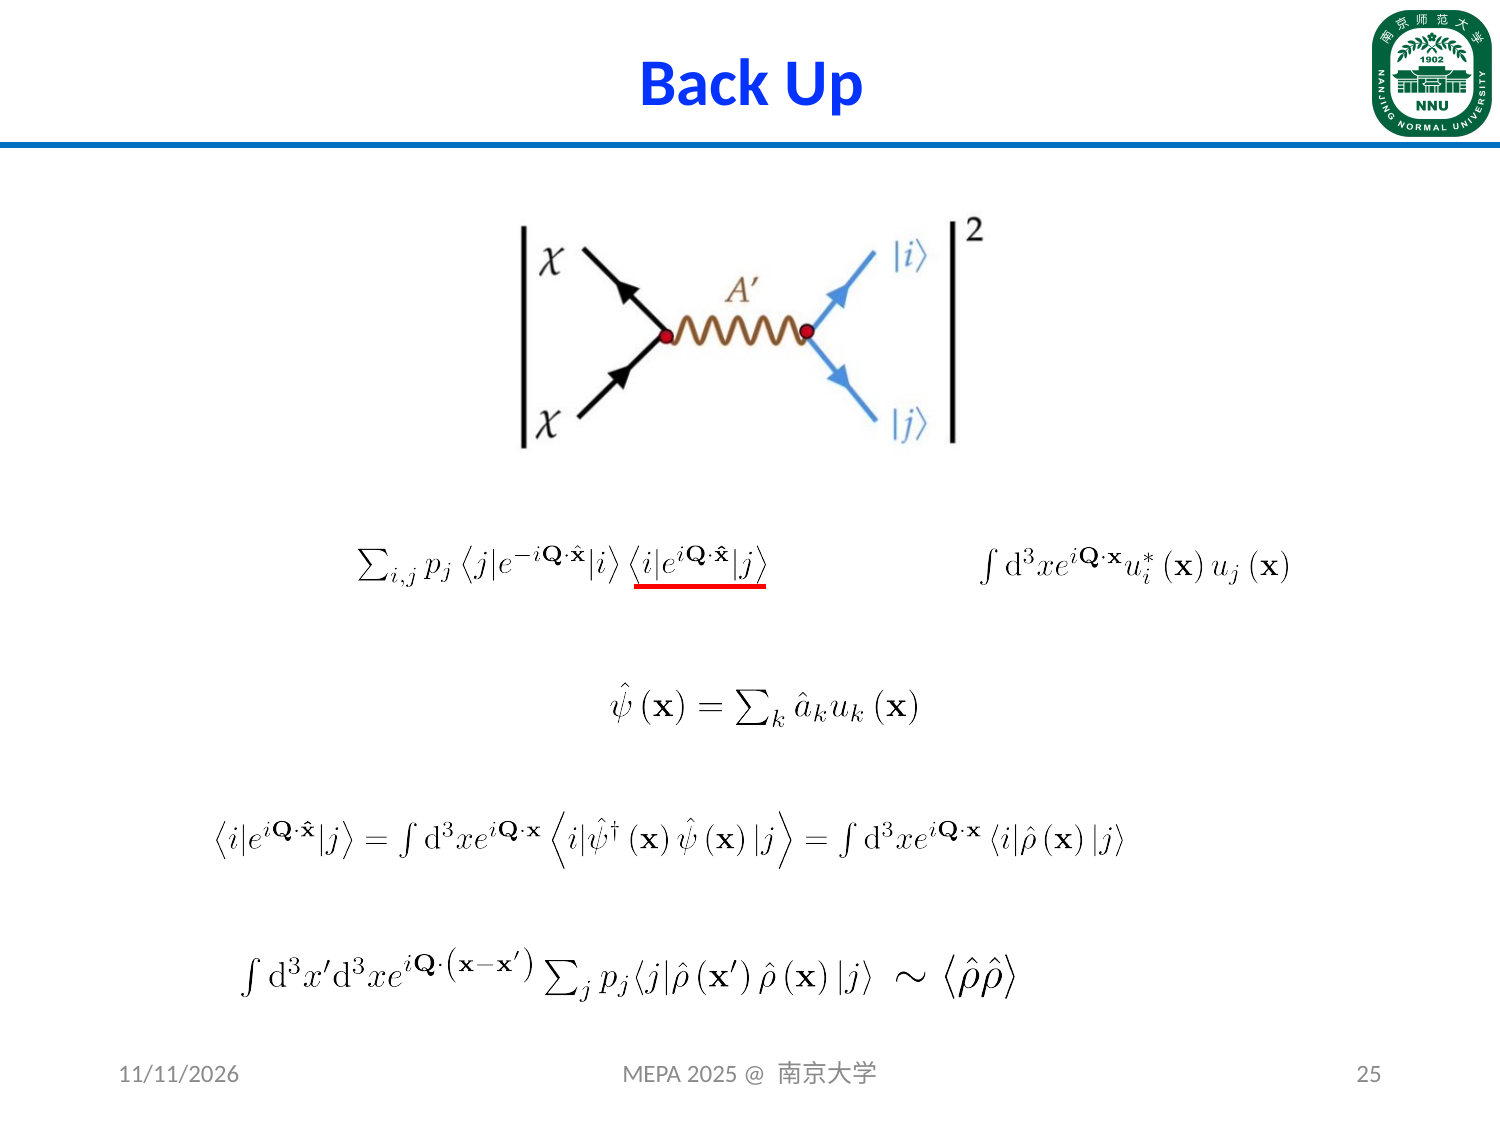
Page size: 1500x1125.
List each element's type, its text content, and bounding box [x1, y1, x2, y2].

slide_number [103, 1042, 441, 1103]
slide_number 24 [1059, 1042, 1397, 1103]
picture [241, 947, 871, 1002]
title Back Up [130, 21, 1373, 142]
footer MEPA 2025 @ 南京大学 [496, 1042, 1004, 1103]
picture [610, 682, 917, 727]
picture [358, 545, 766, 587]
picture [980, 547, 1288, 585]
picture [1372, 10, 1492, 137]
picture [510, 210, 990, 473]
picture [216, 811, 1123, 869]
picture [896, 954, 1015, 999]
